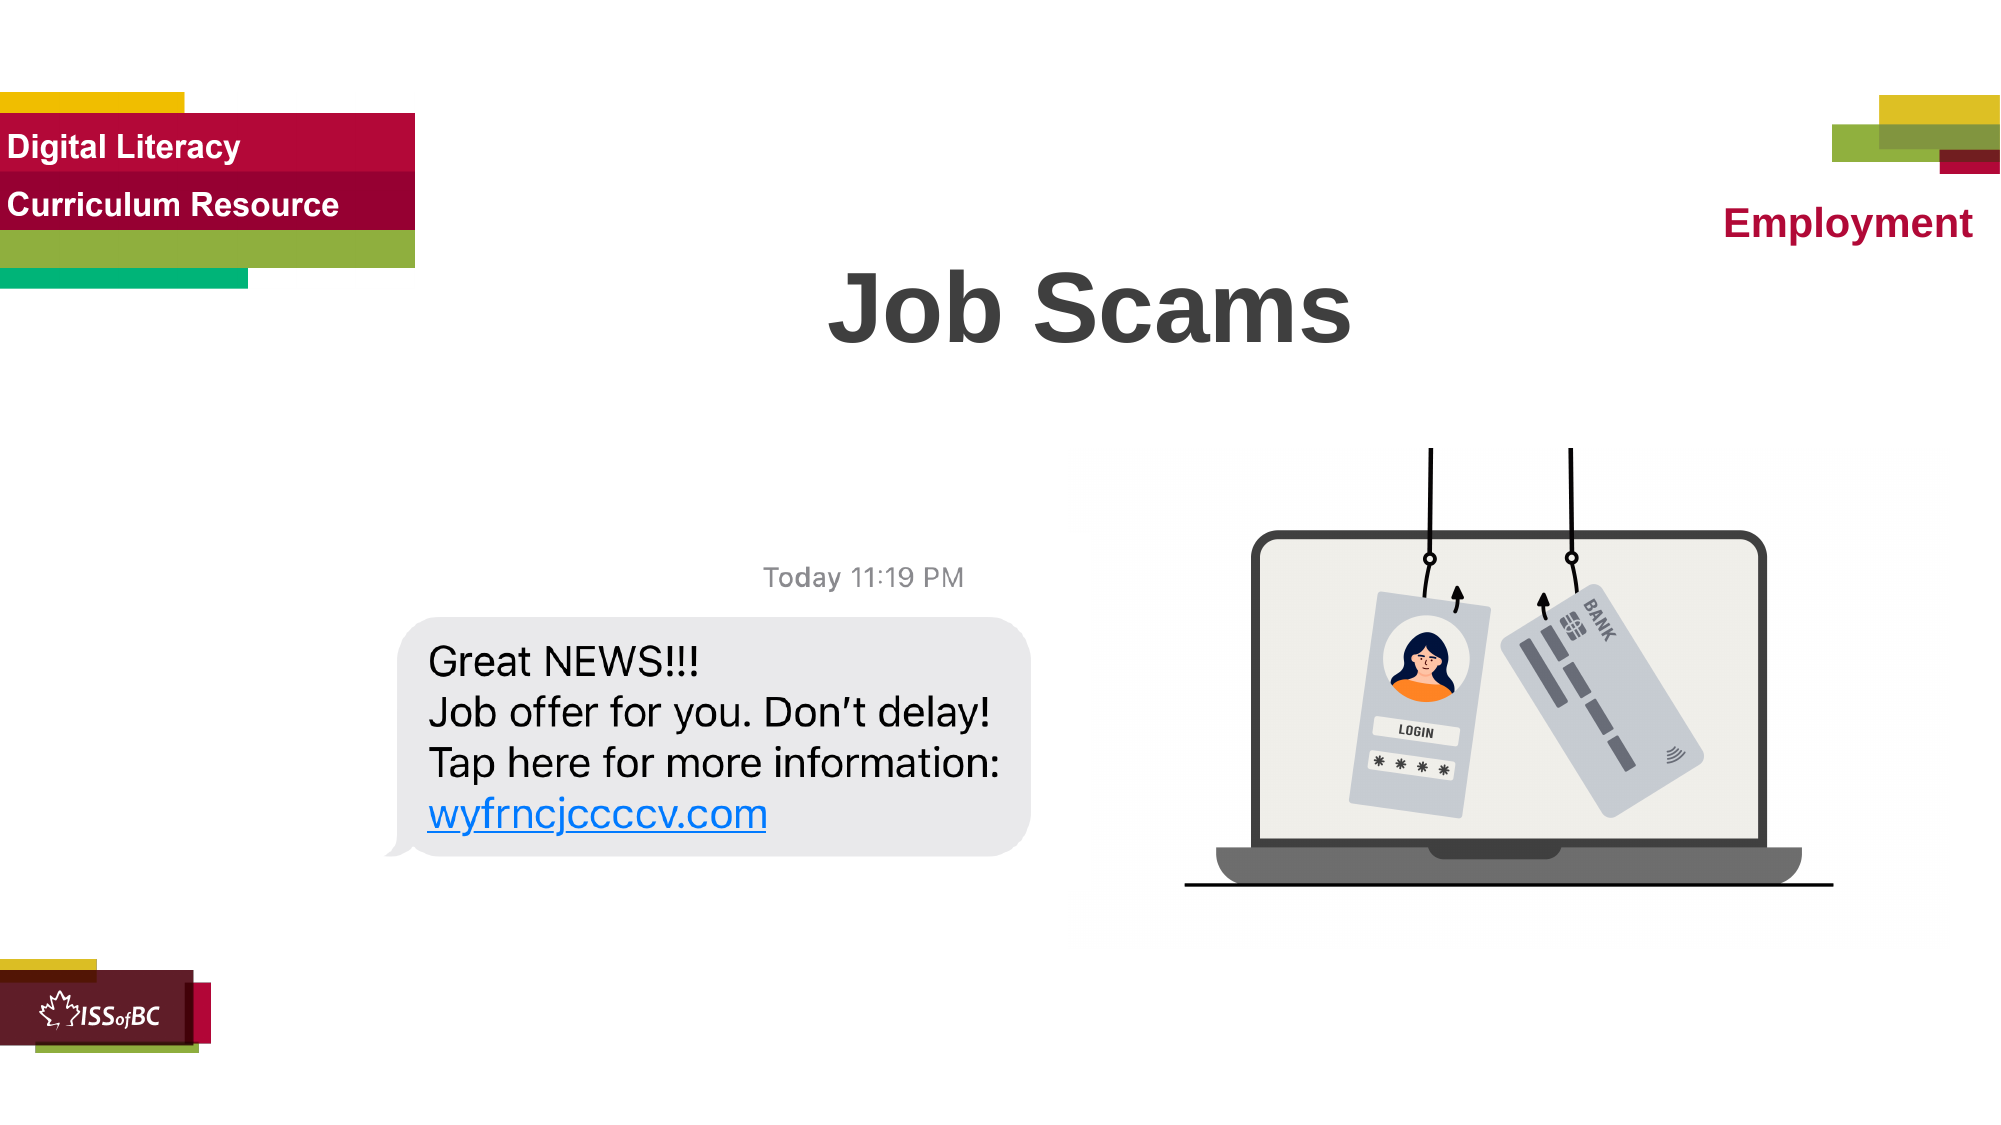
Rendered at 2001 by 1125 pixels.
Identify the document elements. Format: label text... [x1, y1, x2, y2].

picture [0, 959, 211, 1053]
text_box Job Scams [590, 235, 1592, 370]
picture [346, 448, 1950, 950]
title Employment [1696, 176, 2000, 273]
picture [0, 92, 416, 290]
picture [1832, 95, 2000, 174]
